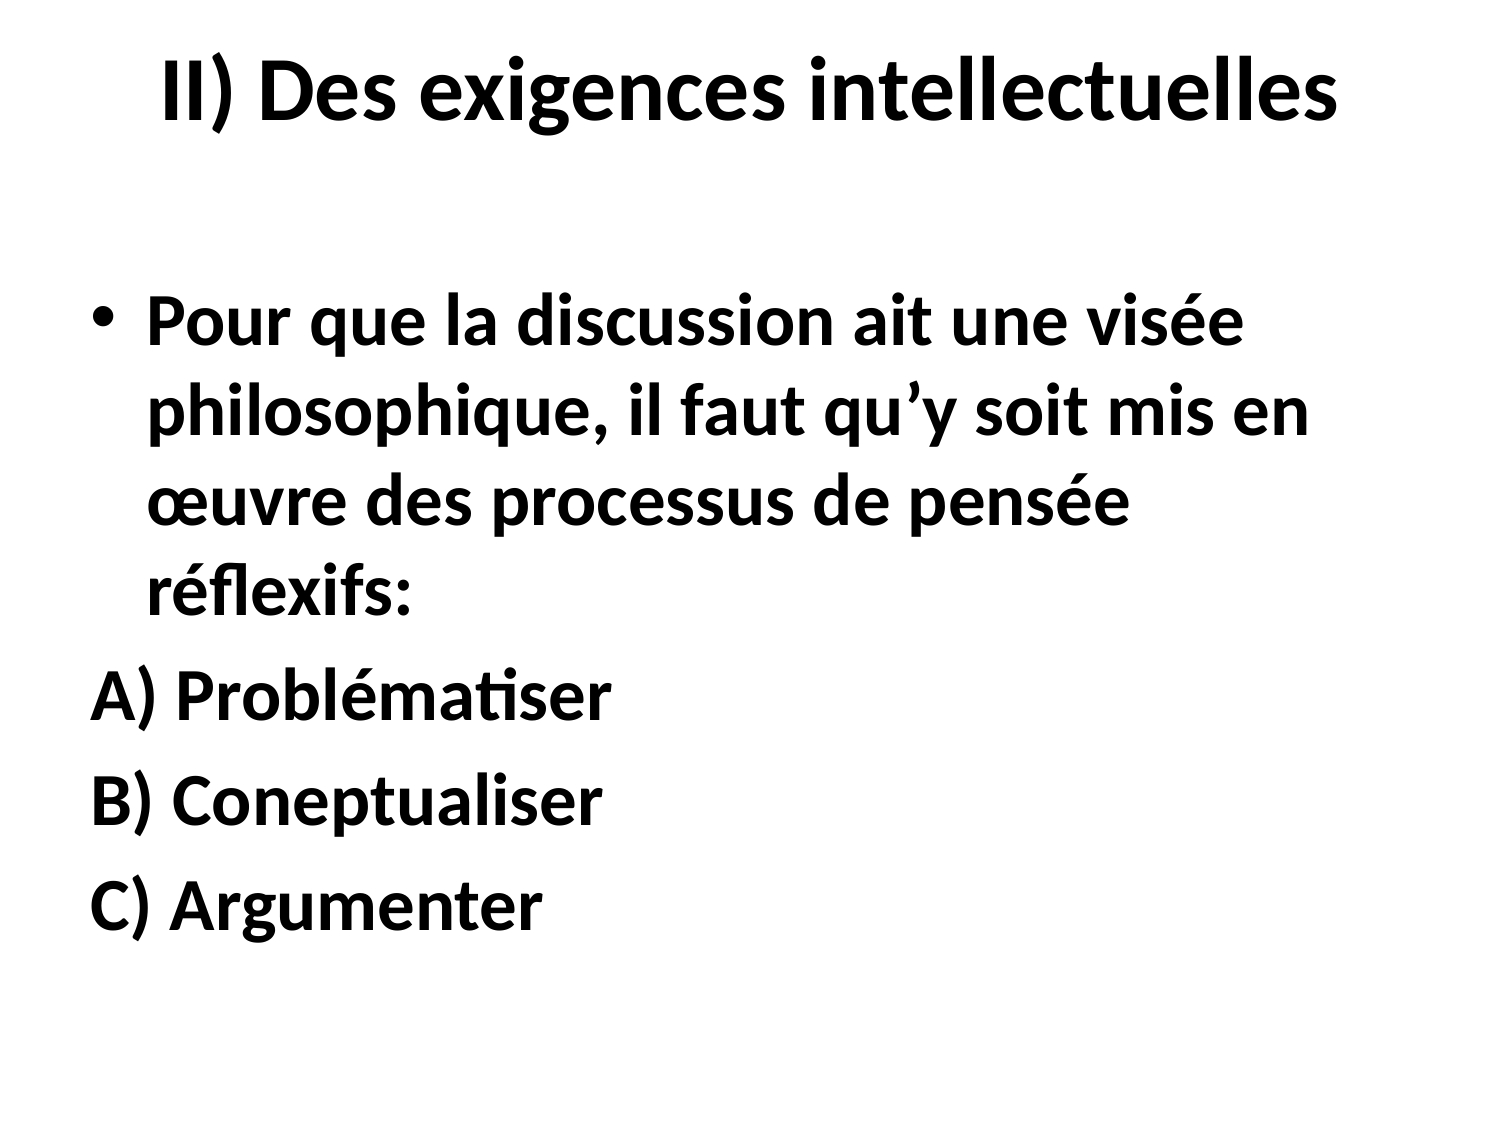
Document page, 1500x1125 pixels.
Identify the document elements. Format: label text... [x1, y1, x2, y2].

list Pour que la discussion ait une visée philosophique, il faut qu’y soit mis en œuvre des processus de pensée réflexifs: A) Problématiser B) Coneptualiser C) Argumenter [75, 262, 1425, 1005]
title II) Des exigences intellectuelles [75, 45, 1425, 233]
